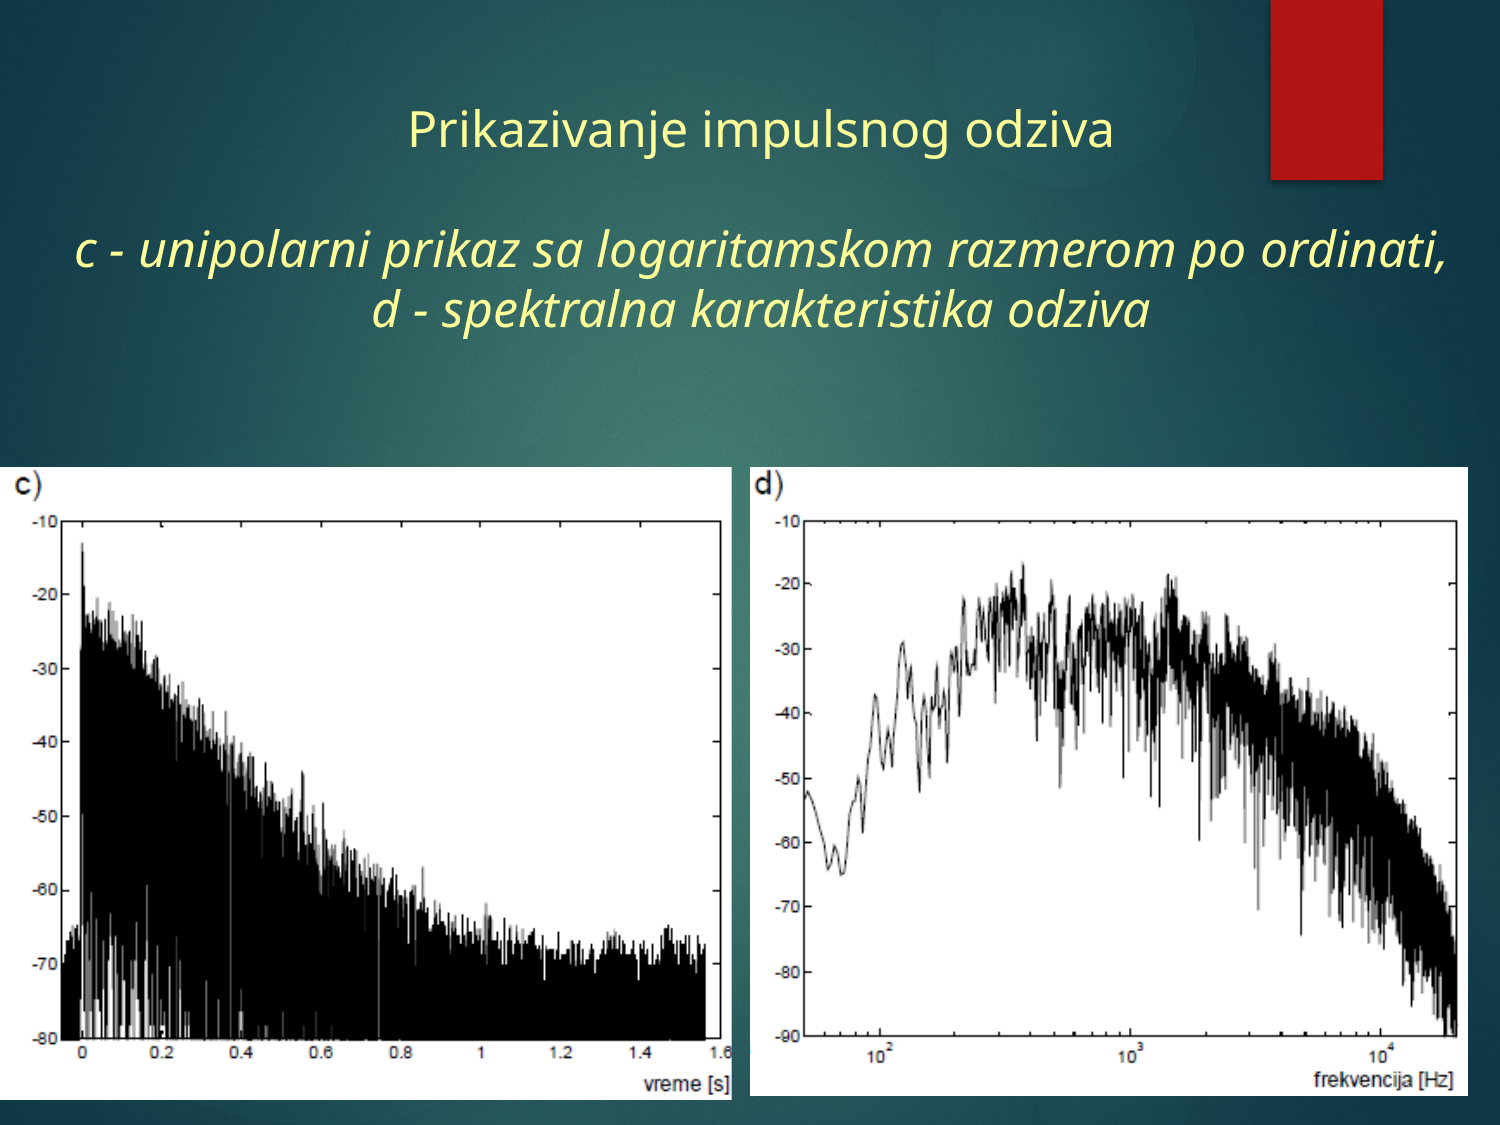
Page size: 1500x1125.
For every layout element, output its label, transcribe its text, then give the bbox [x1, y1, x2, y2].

picture [749, 467, 1469, 1096]
picture [0, 467, 732, 1100]
text_box Prikazivanje impulsnog odziva c - unipolarni prikaz sa logaritamskom razmerom po ordinati, d - spektralna karakteristika odziva [53, 90, 1471, 345]
